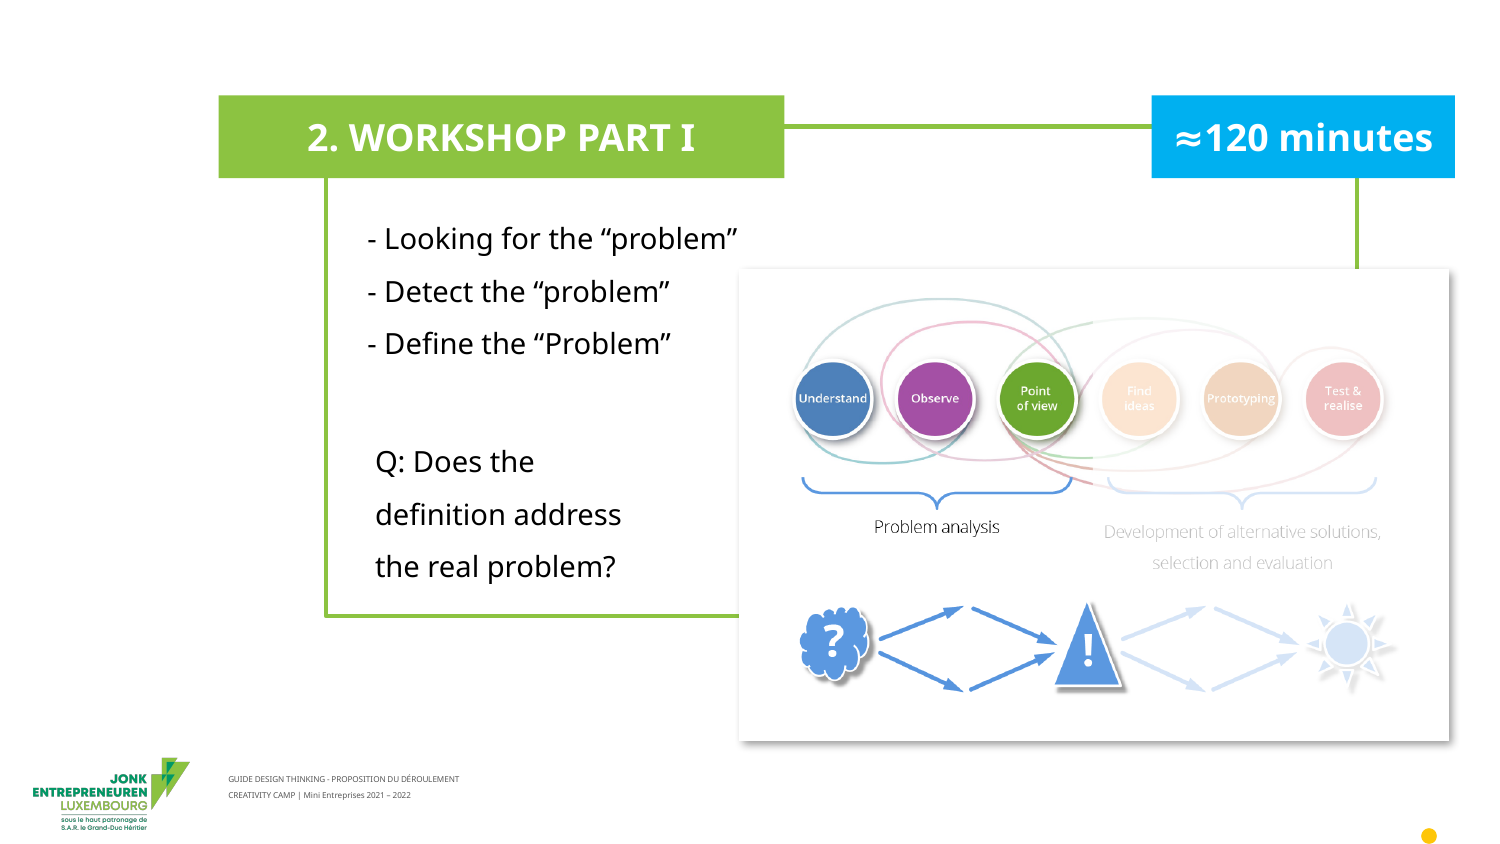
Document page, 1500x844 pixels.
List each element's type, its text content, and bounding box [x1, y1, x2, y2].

picture [1421, 828, 1437, 844]
picture [21, 746, 202, 844]
text_box 2. WORKSHOP PART I [216, 93, 786, 180]
picture [739, 268, 1449, 742]
text_box Q: Does the definition address the real problem? [360, 418, 667, 591]
text_box ≈120 minutes [1150, 93, 1457, 180]
text_box - Looking for the “problem” - Detect the “problem” - Define the “Problem” [325, 126, 1358, 617]
